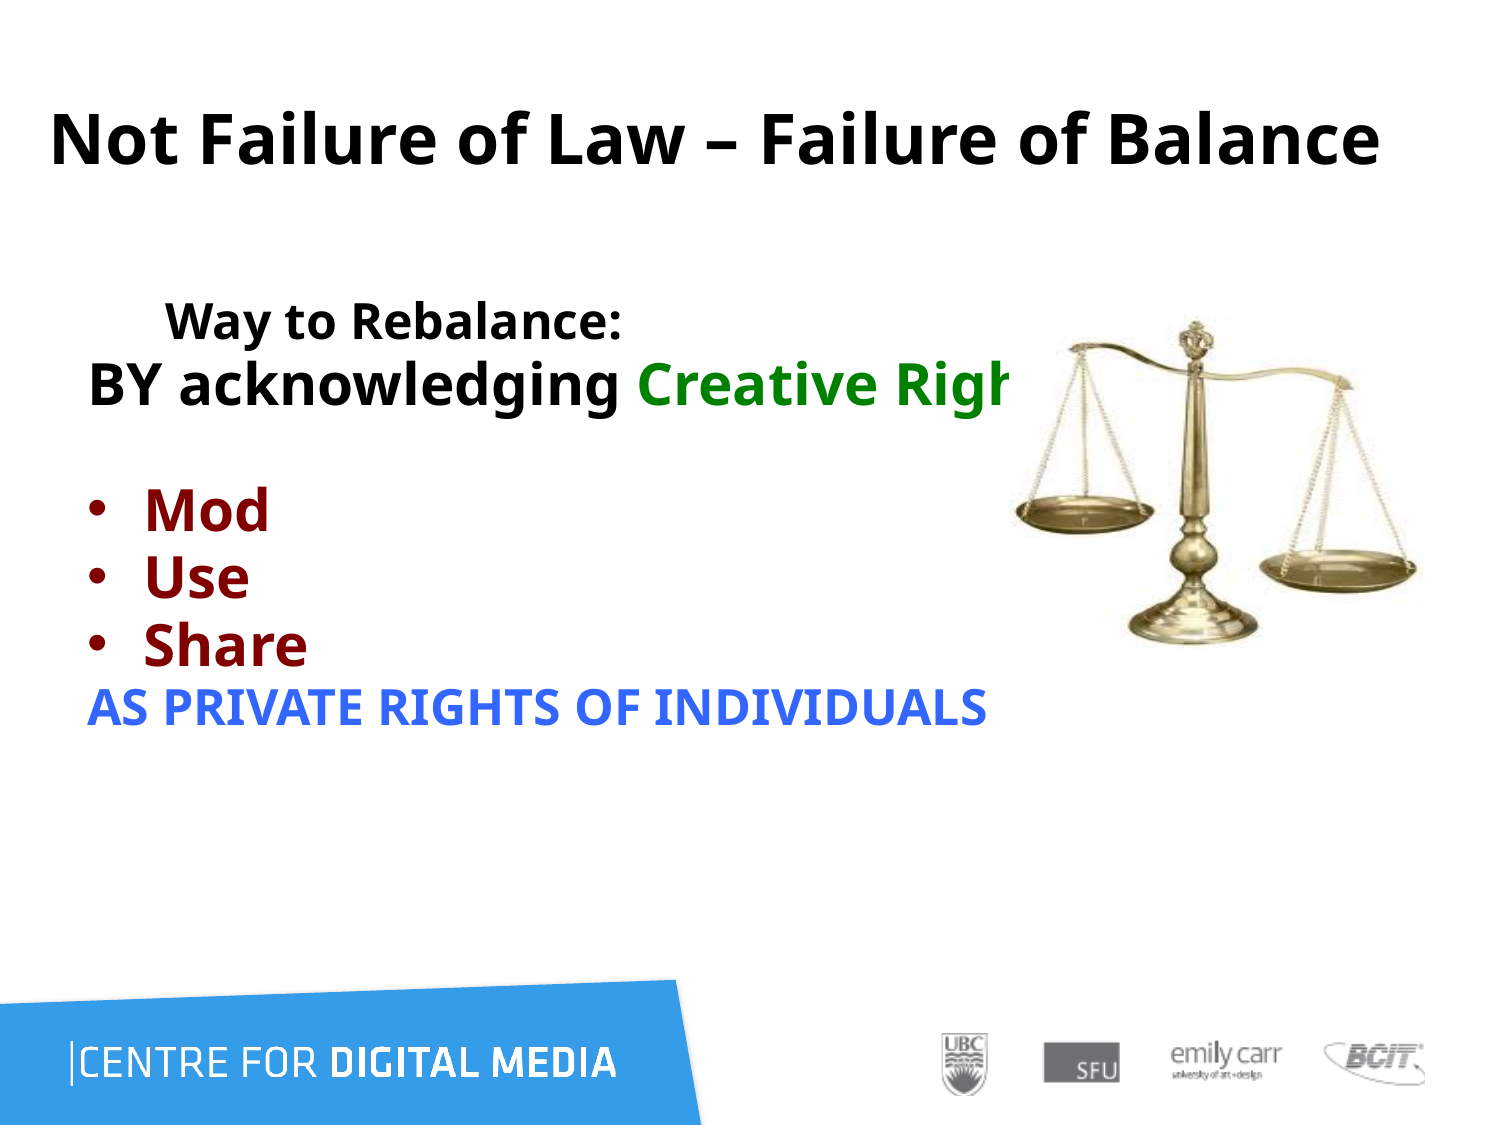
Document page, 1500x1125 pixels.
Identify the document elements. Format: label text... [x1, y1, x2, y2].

list Way to Rebalance: BY acknowledging Creative Rights…. Mod Use Share AS PRIVATE RIGHTS OF INDIVIDUALS [75, 230, 1425, 940]
picture [1009, 315, 1426, 650]
title Not Failure of Law – Failure of Balance [0, 53, 1500, 221]
